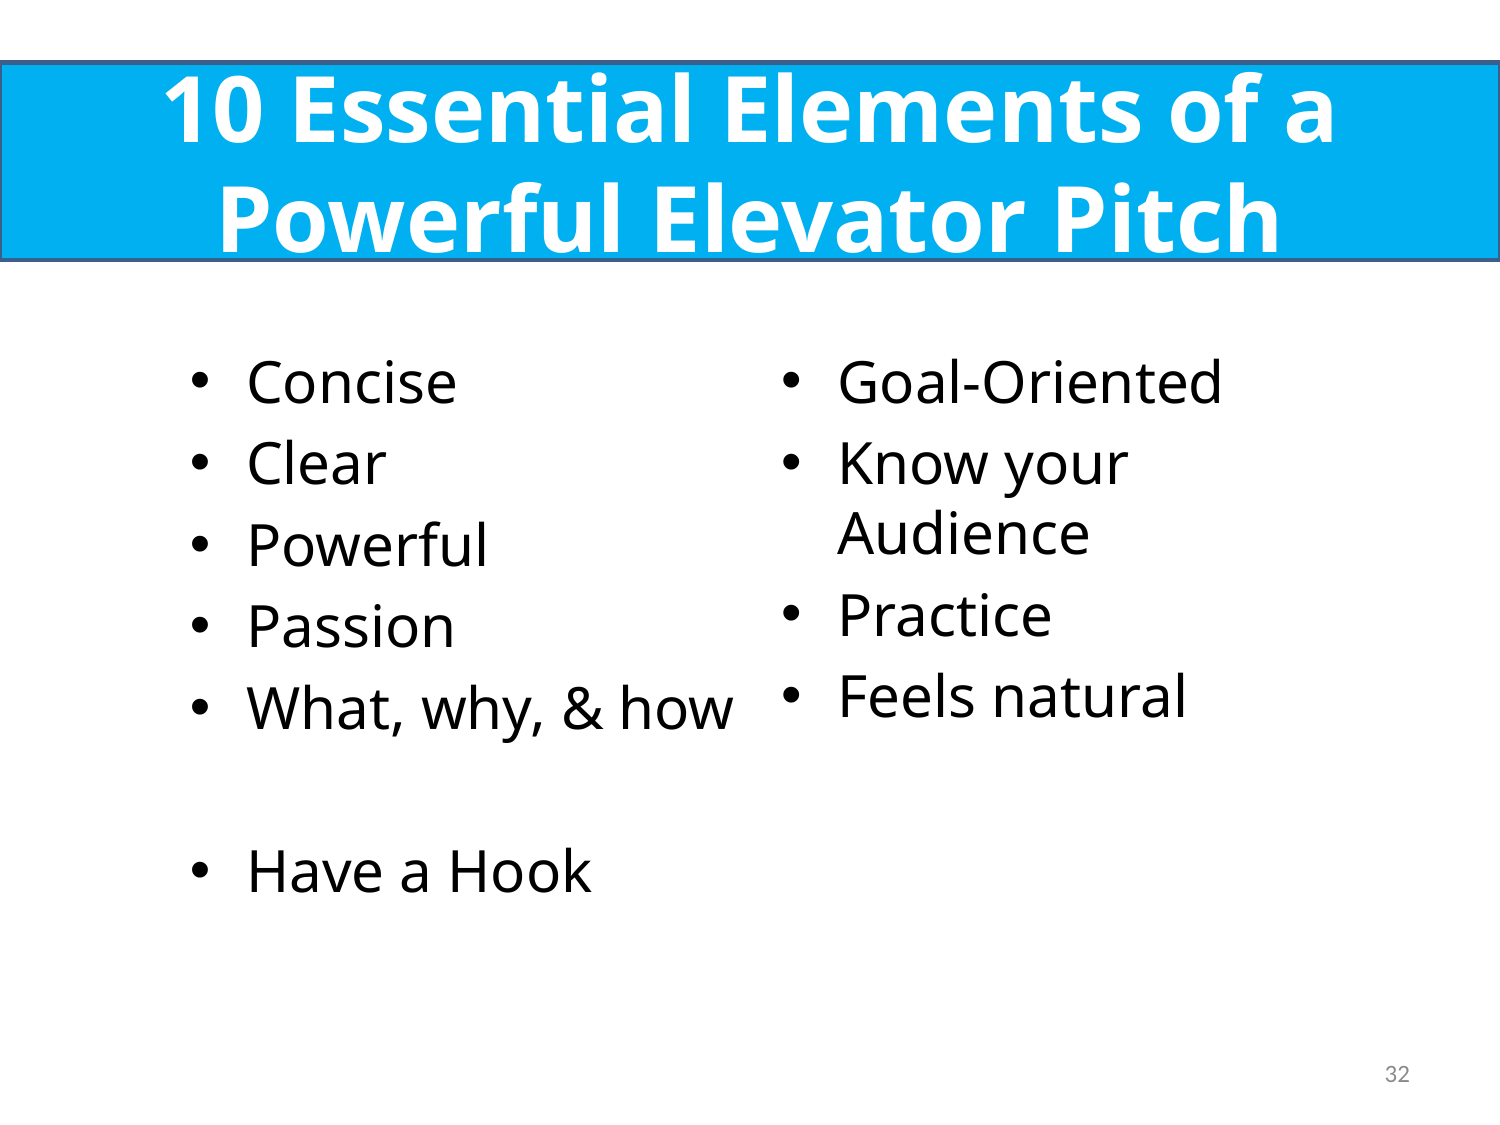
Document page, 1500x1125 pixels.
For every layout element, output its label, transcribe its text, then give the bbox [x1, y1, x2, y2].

list Concise Clear Powerful Passion What, why, & how Have a Hook Goal-Oriented Know your Audience Practice Feels natural [174, 337, 1388, 925]
slide_number 32 [1074, 1042, 1425, 1103]
text_box 10 Essential Elements of a Powerful Elevator Pitch [0, 60, 1500, 262]
